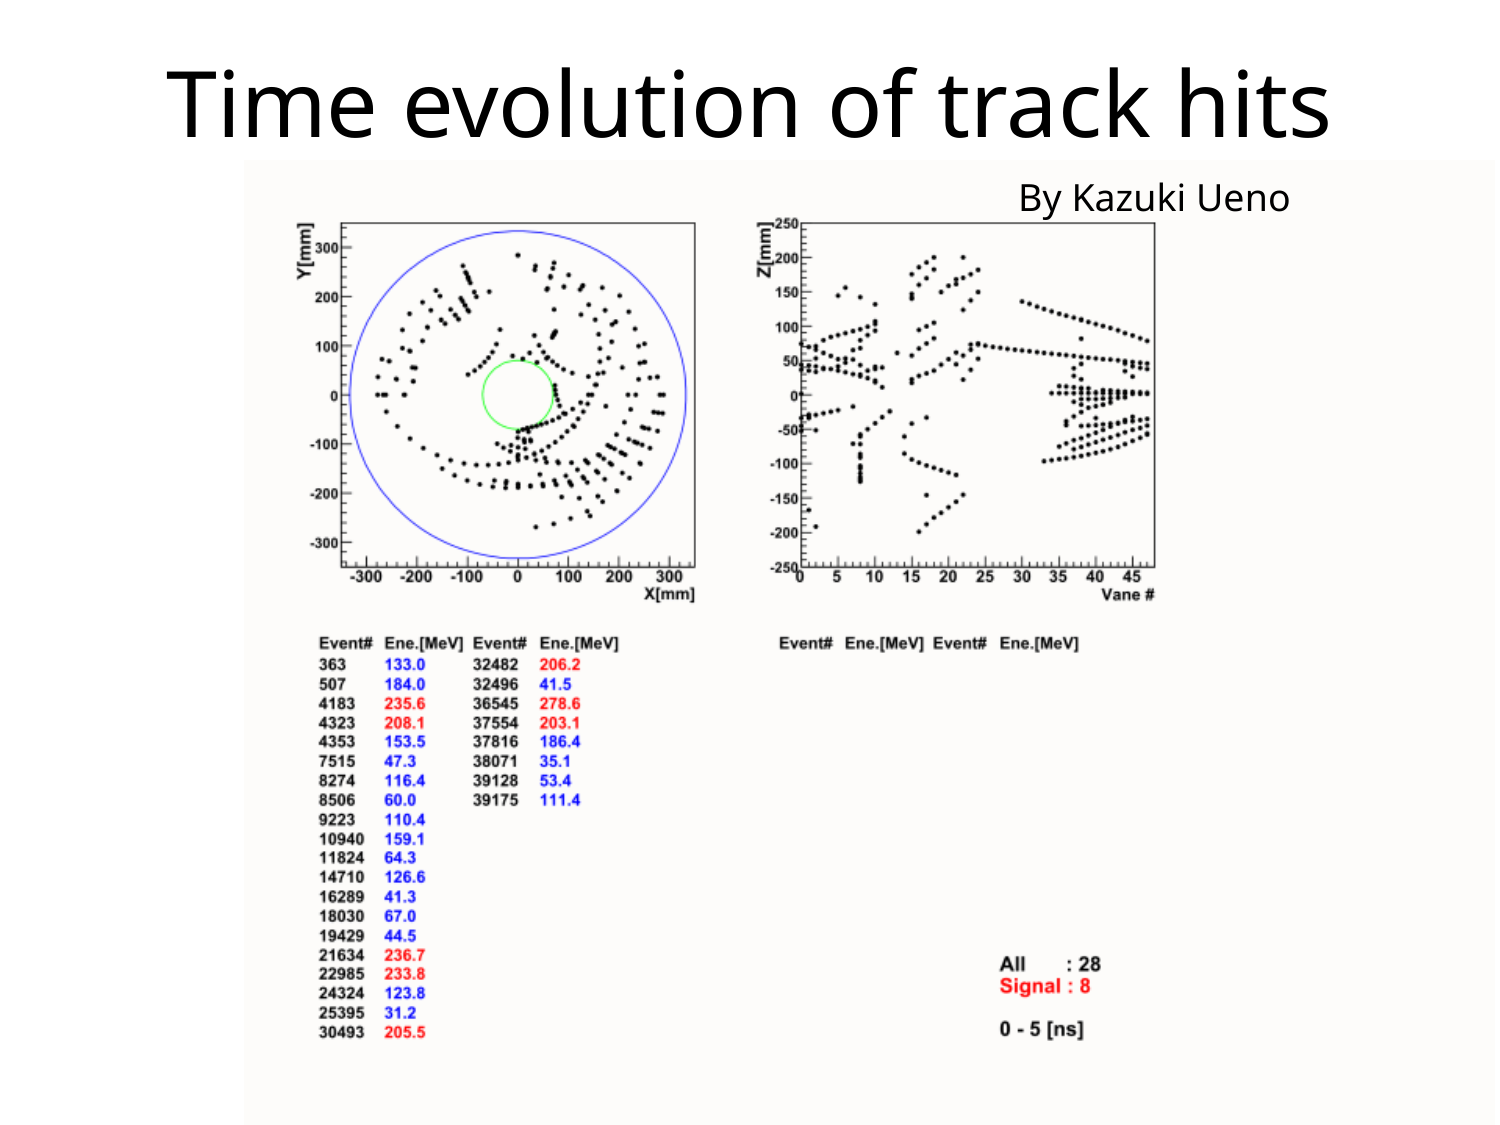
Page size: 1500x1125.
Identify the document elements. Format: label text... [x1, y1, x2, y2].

picture [243, 160, 1495, 1125]
title Time evolution of track hits [75, 7, 1425, 195]
